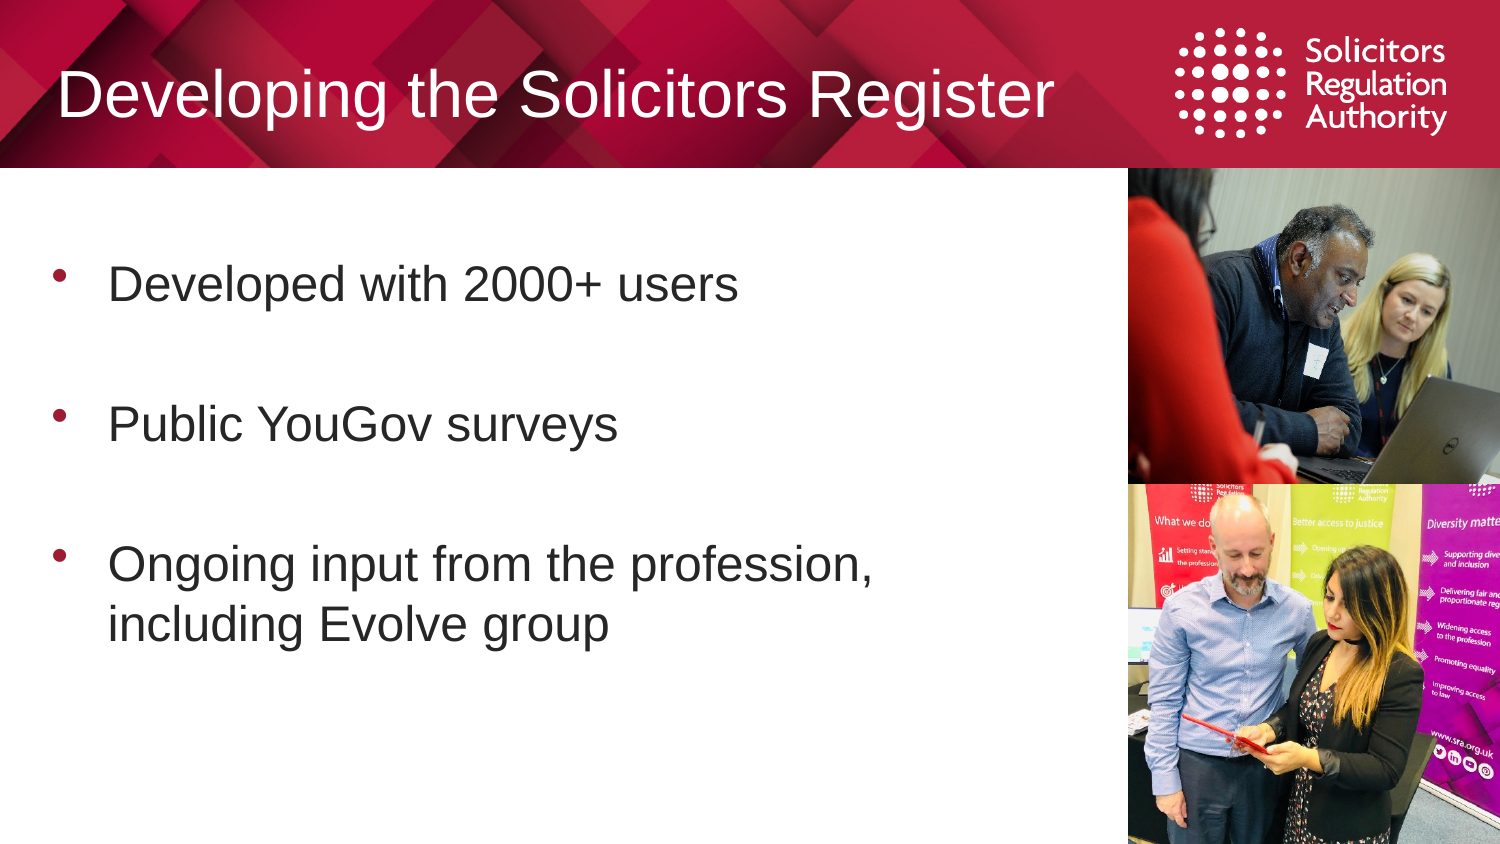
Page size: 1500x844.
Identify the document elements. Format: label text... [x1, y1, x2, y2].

title Developing the Solicitors Register [40, 19, 1200, 162]
picture [0, 0, 1500, 844]
list Developed with 2000+ users Public YouGov surveys Ongoing input from the profession, including Evolve group [36, 173, 1122, 844]
